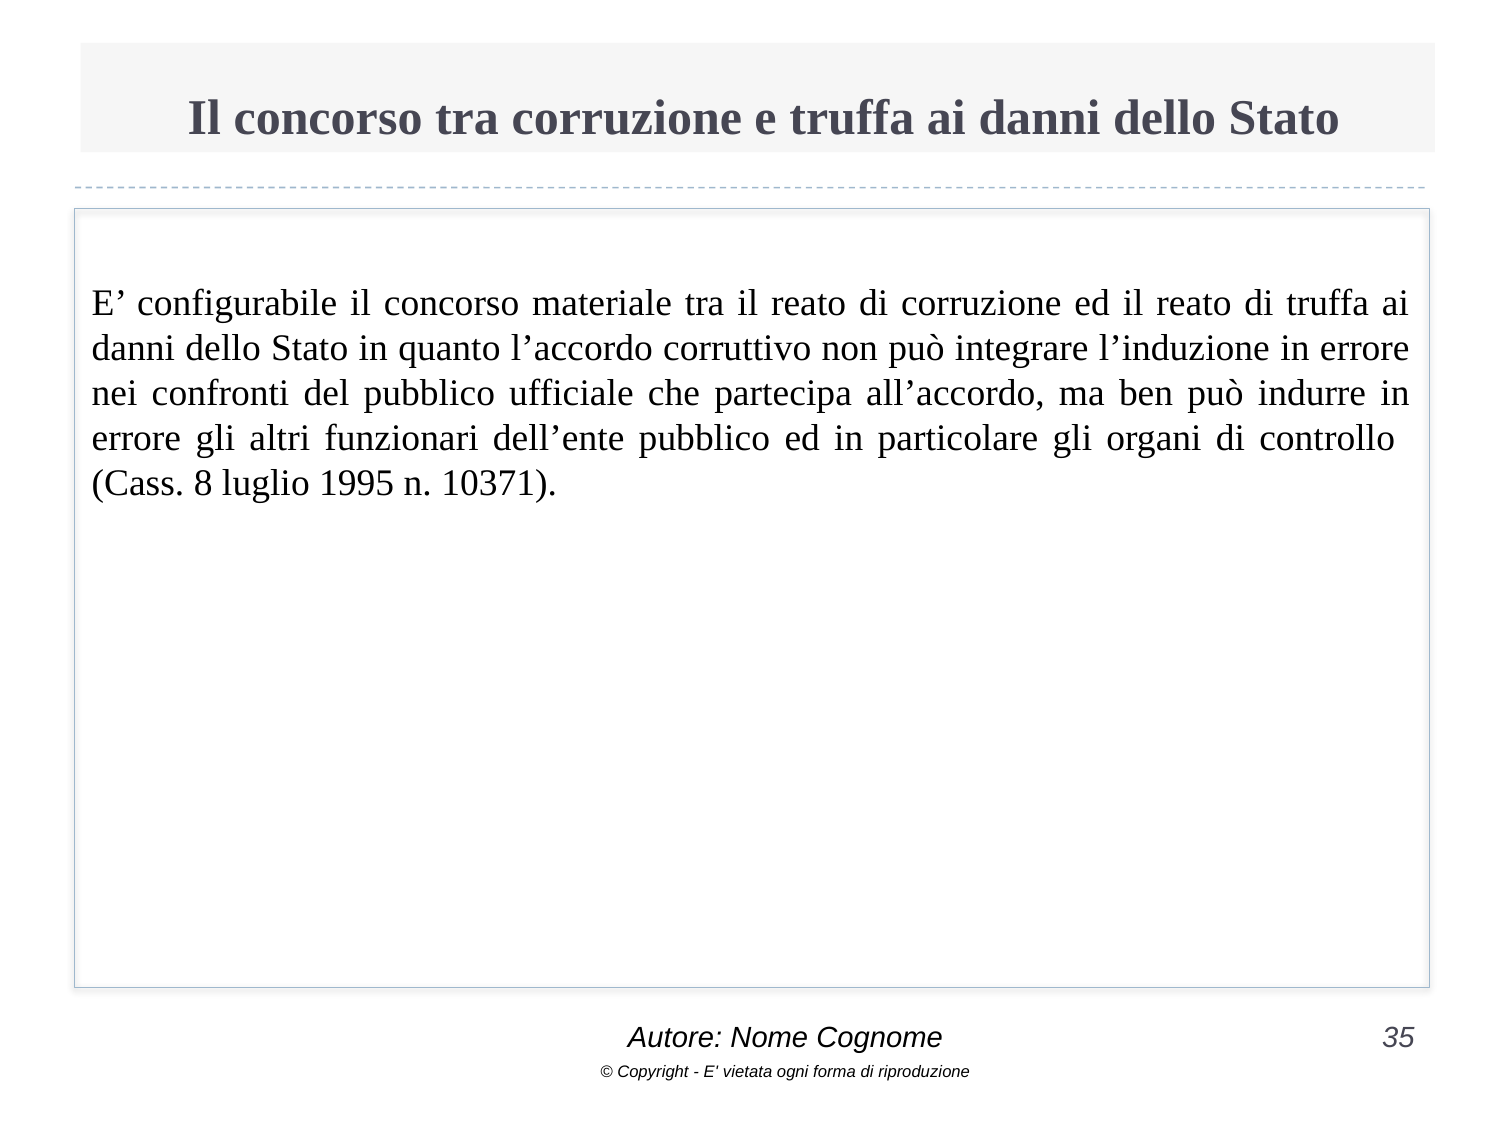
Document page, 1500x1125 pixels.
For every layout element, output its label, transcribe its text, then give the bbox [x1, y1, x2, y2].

title Il concorso tra corruzione e truffa ai danni dello Stato [80, 42, 1435, 153]
list E’ configurabile il concorso materiale tra il reato di corruzione ed il reato di truffa ai danni dello Stato in quanto l’accordo corruttivo non può integrare l’induzione in errore nei confronti del pubblico ufficiale che partecipa all’accordo, ma ben può indurre in errore gli altri funzionari dell’ente pubblico ed in particolare gli organi di controllo (Cass. 8 luglio 1995 n. 10371). [76, 208, 1427, 996]
